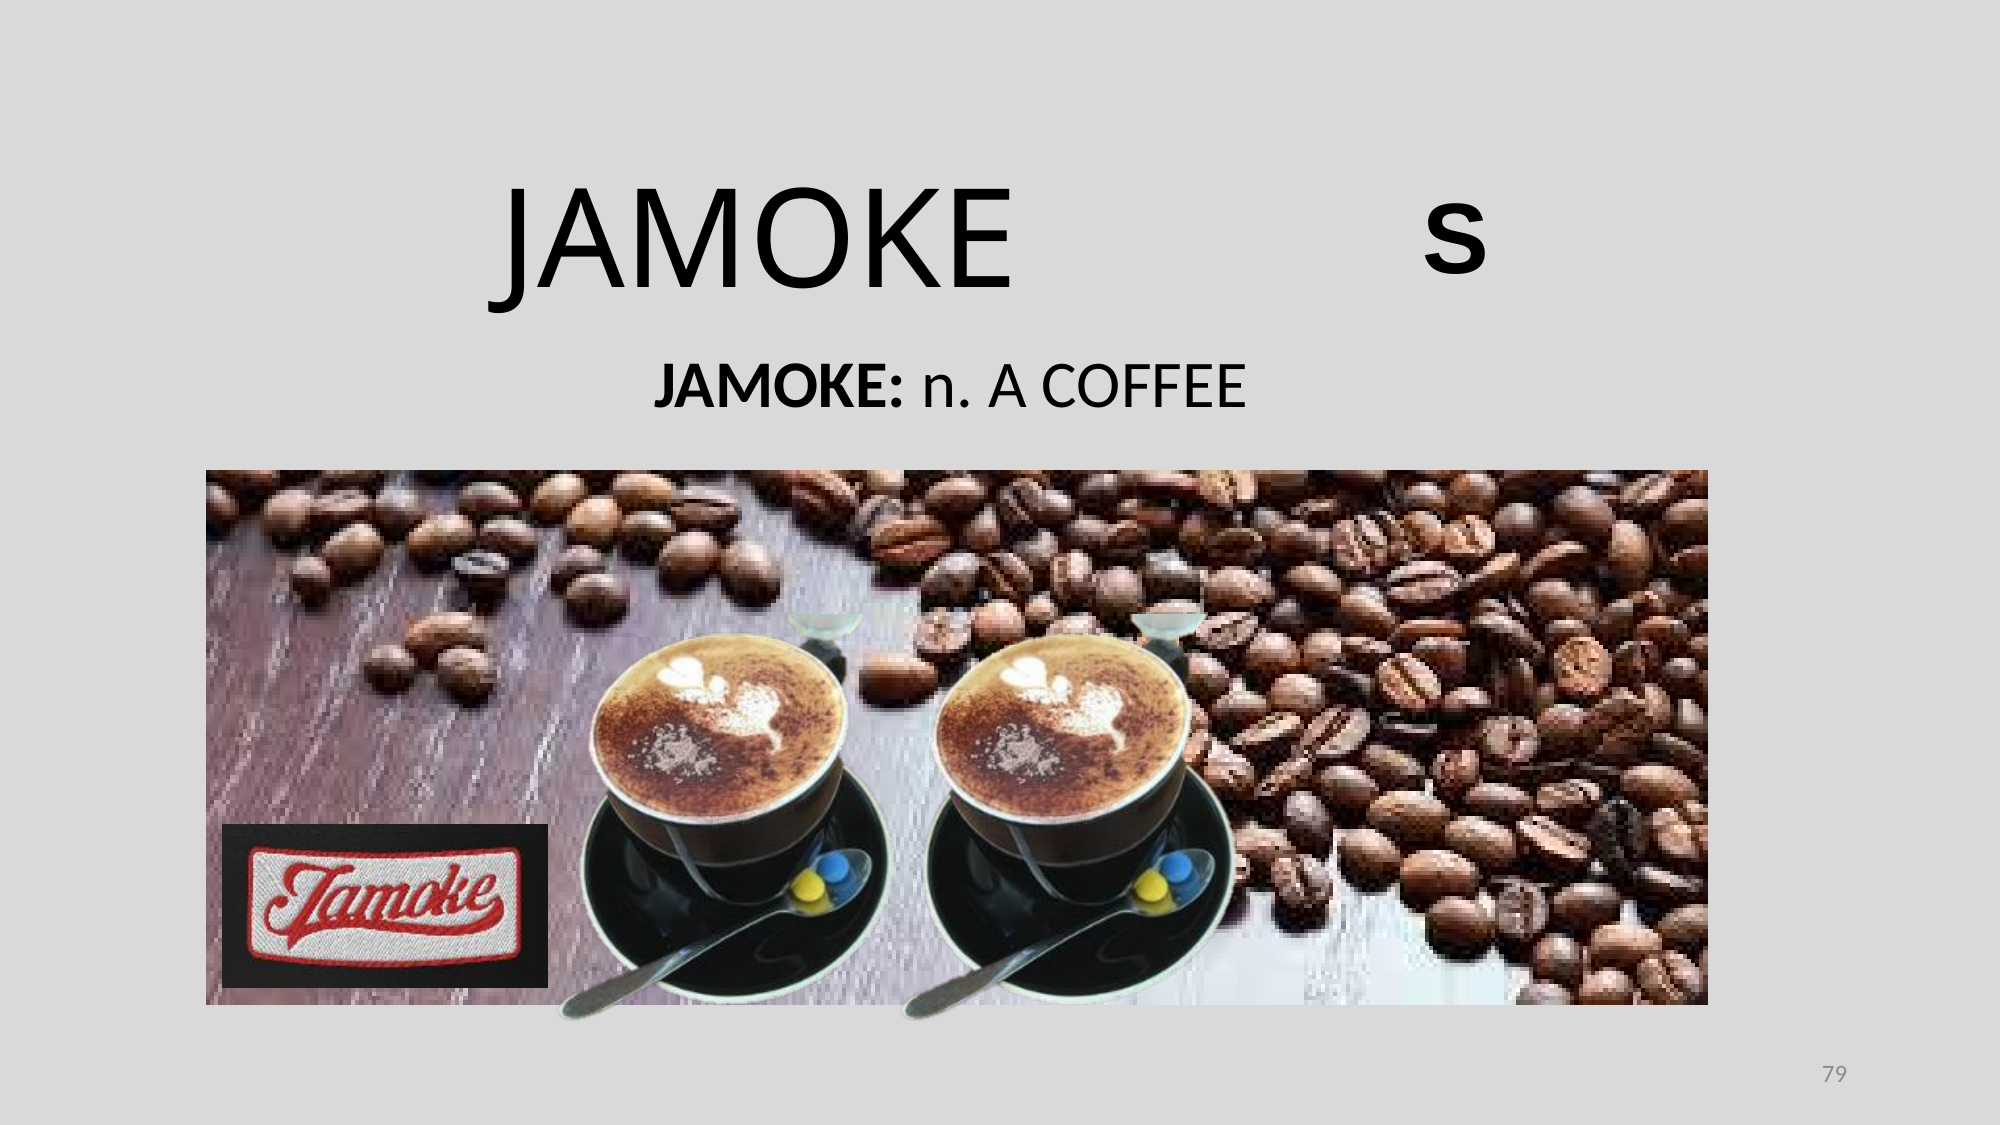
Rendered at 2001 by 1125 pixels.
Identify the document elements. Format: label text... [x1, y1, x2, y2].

text_box S [1407, 165, 1561, 301]
slide_number 79 [1412, 1042, 1863, 1103]
picture [206, 470, 1708, 1035]
text_box JAMOKE: n. A COFFEE [639, 333, 1315, 428]
text_box JAMOKE [484, 143, 1485, 323]
